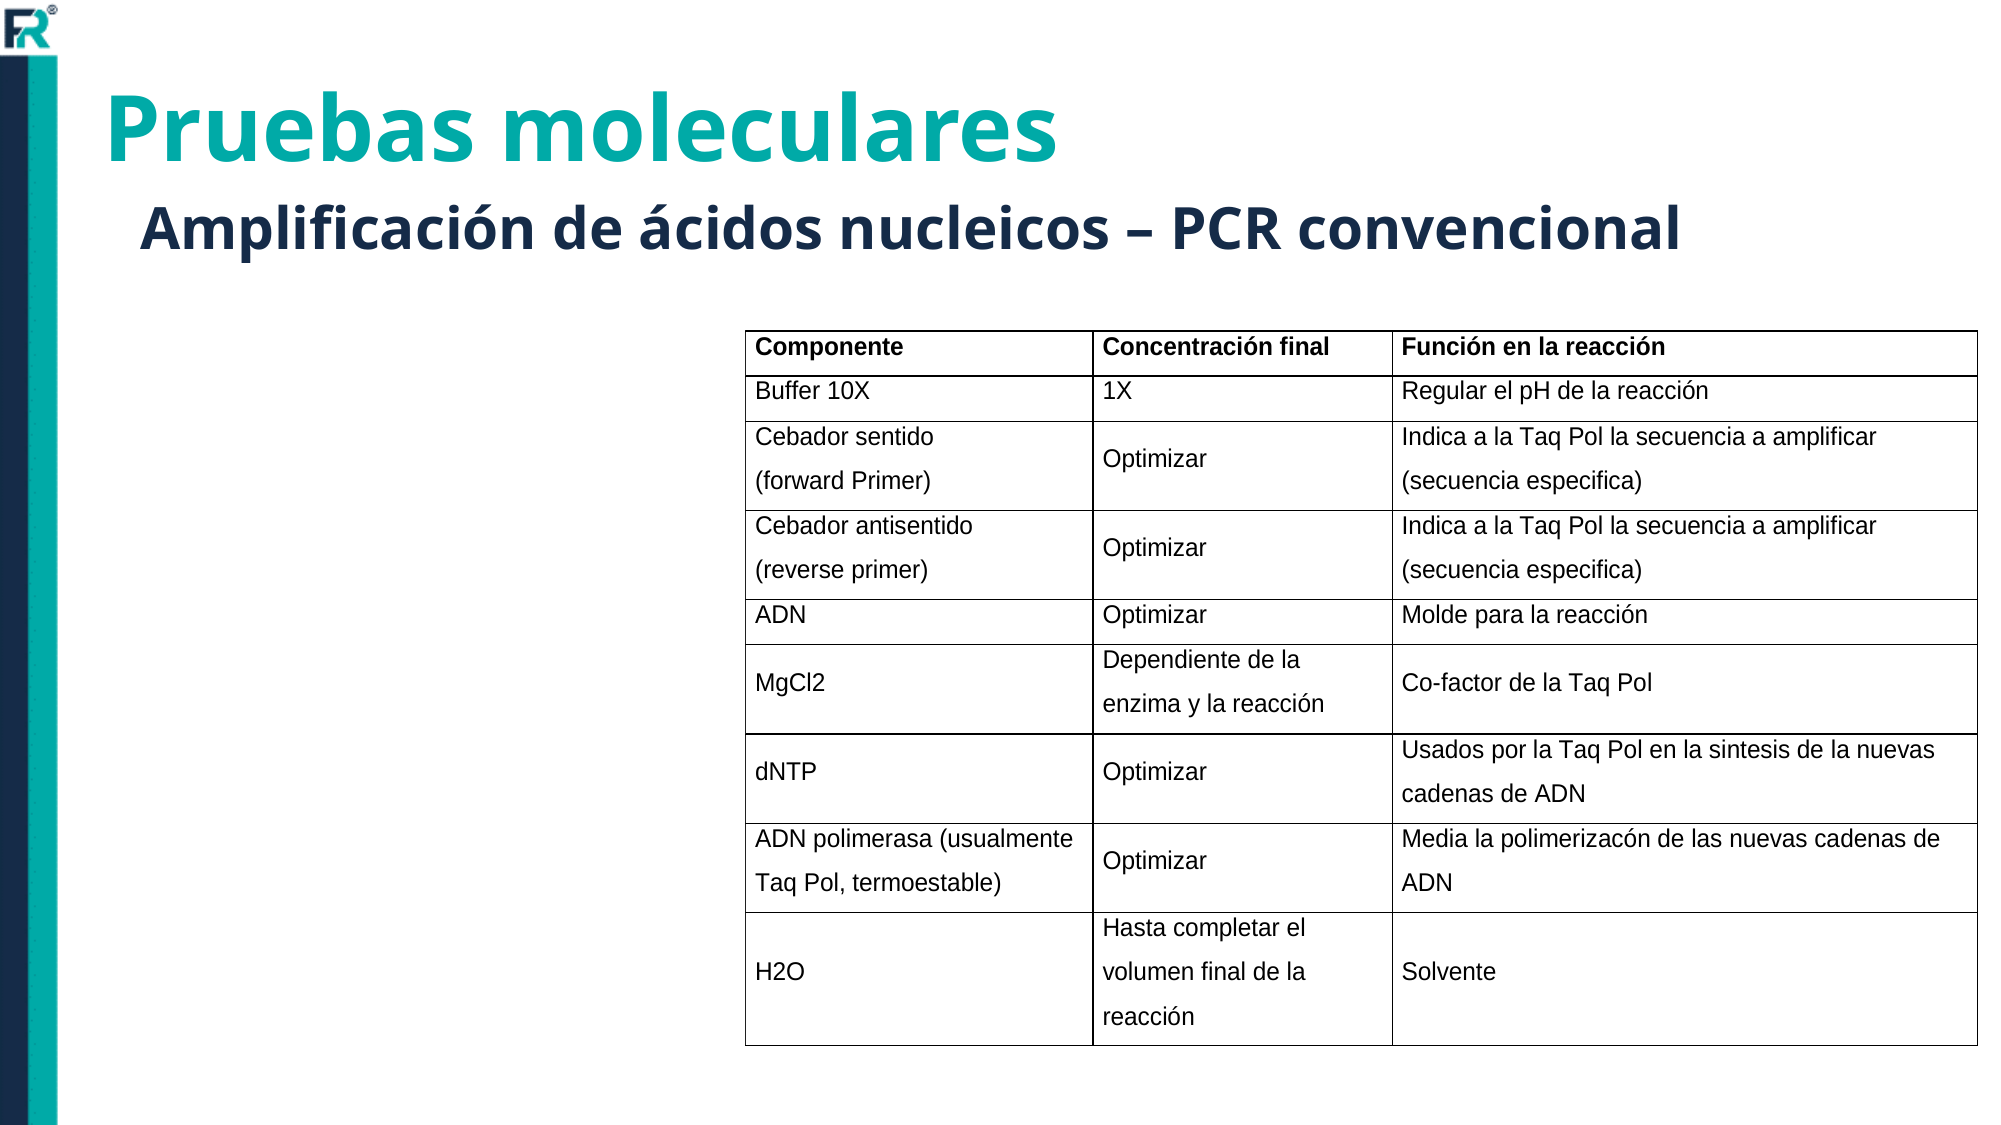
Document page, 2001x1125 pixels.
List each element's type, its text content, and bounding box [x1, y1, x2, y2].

list Amplificación de ácidos nucleicos – PCR convencional [125, 183, 1912, 257]
picture [0, 0, 2001, 1125]
title Pruebas moleculares [88, 23, 1814, 241]
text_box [745, 330, 1980, 1071]
